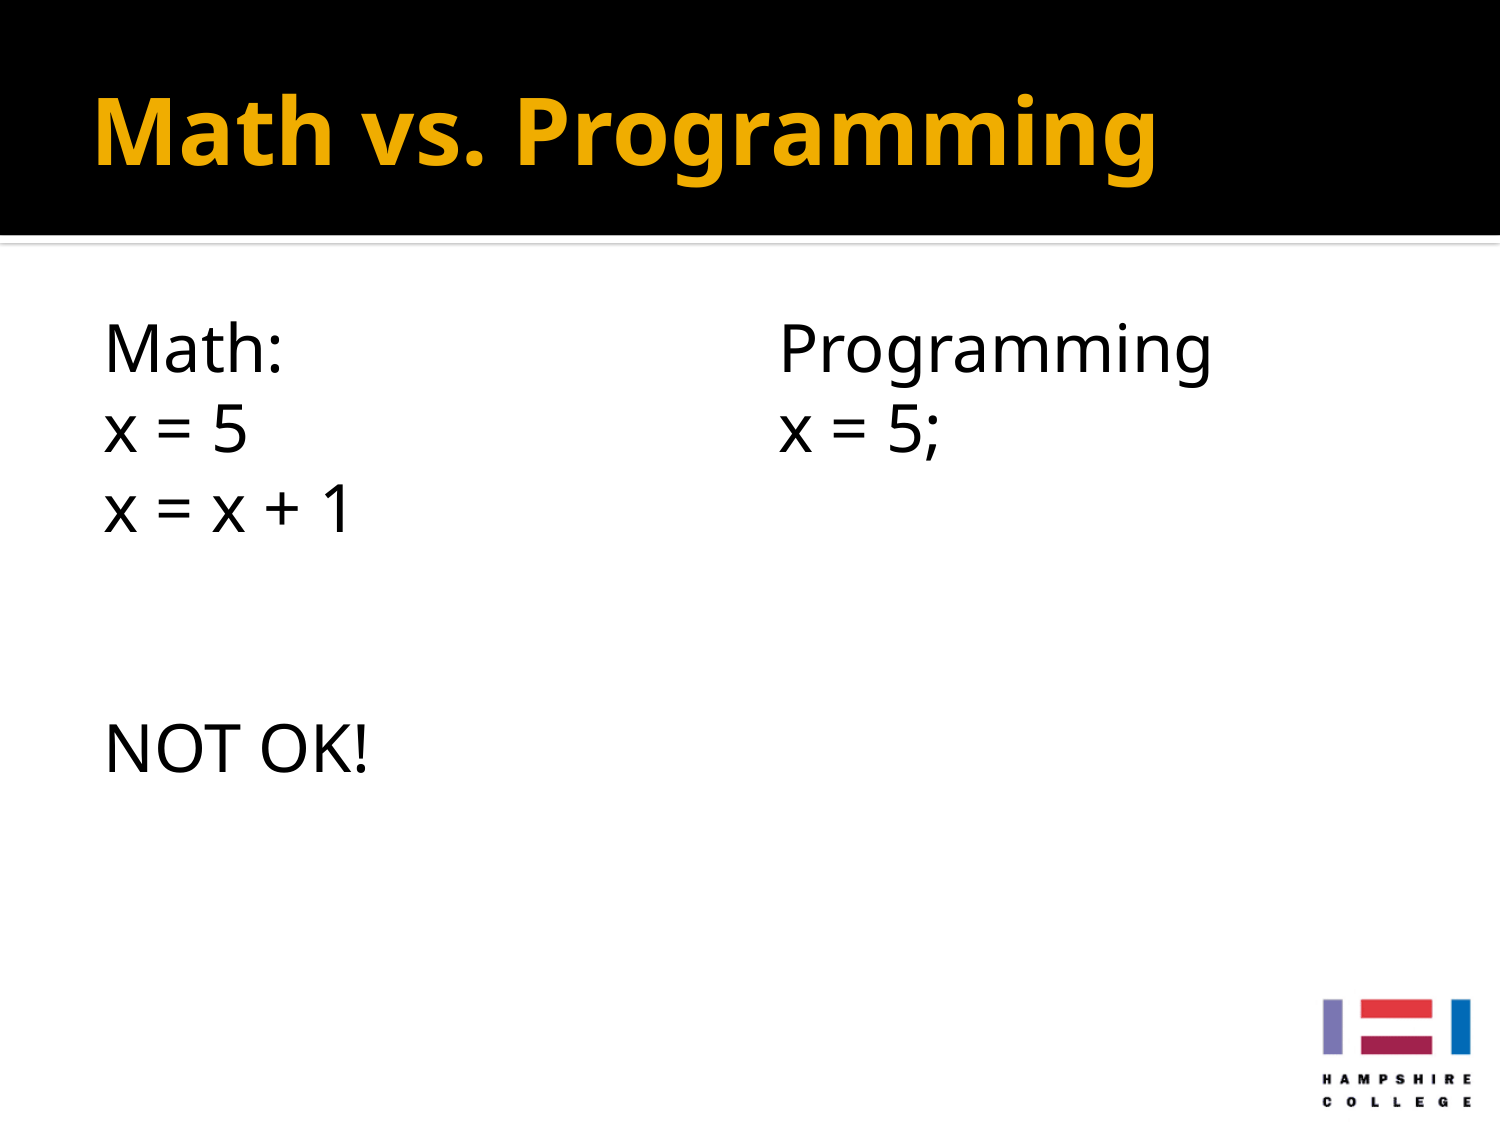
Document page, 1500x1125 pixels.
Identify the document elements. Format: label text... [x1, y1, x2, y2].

picture [1299, 978, 1500, 1125]
text_box Programming x = 5; [749, 291, 1350, 1050]
title Math vs. Programming [75, 25, 1425, 231]
list Math: x = 5 x = x + 1 NOT OK! [75, 291, 675, 1050]
